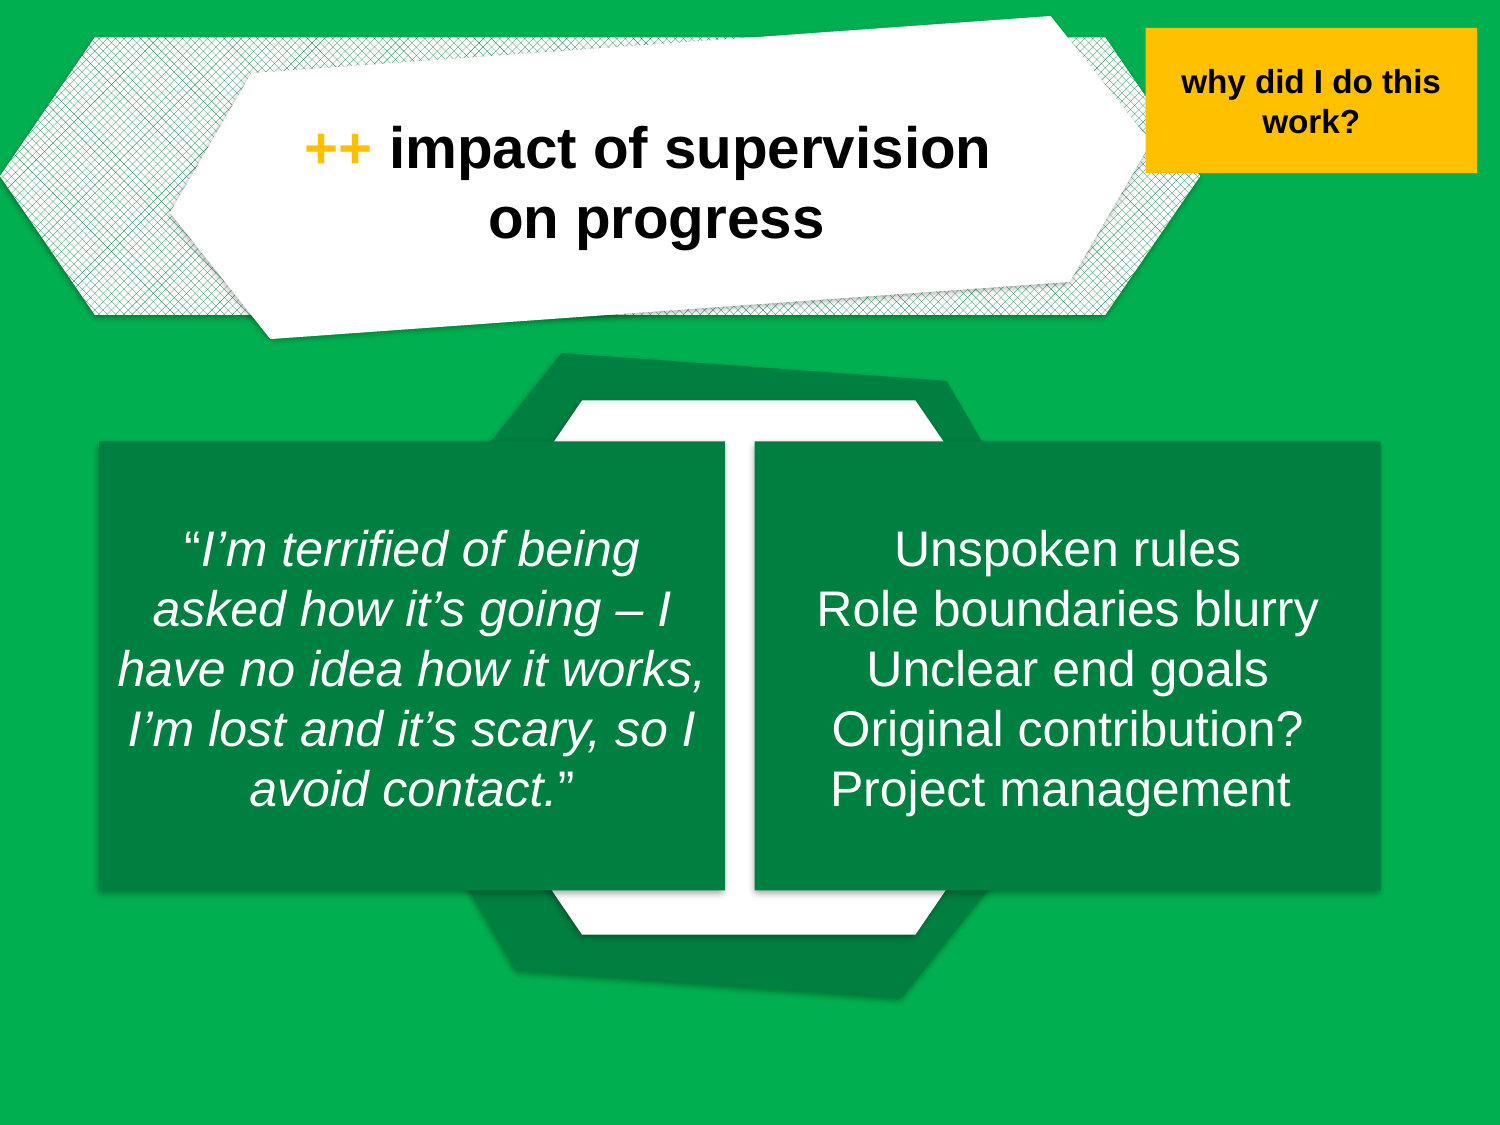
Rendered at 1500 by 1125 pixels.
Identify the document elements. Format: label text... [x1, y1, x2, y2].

text_box why did I do this work? [1145, 27, 1478, 174]
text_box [327, 365, 1137, 985]
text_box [0, 37, 1201, 316]
text_box “I’m terrified of being asked how it’s going – I have no idea how it works, I’m lost and it’s scary, so I avoid contact.” [98, 441, 322, 891]
text_box Unspoken rules Role boundaries blurry Unclear end goals Original contribution? Project management [1141, 441, 1381, 891]
